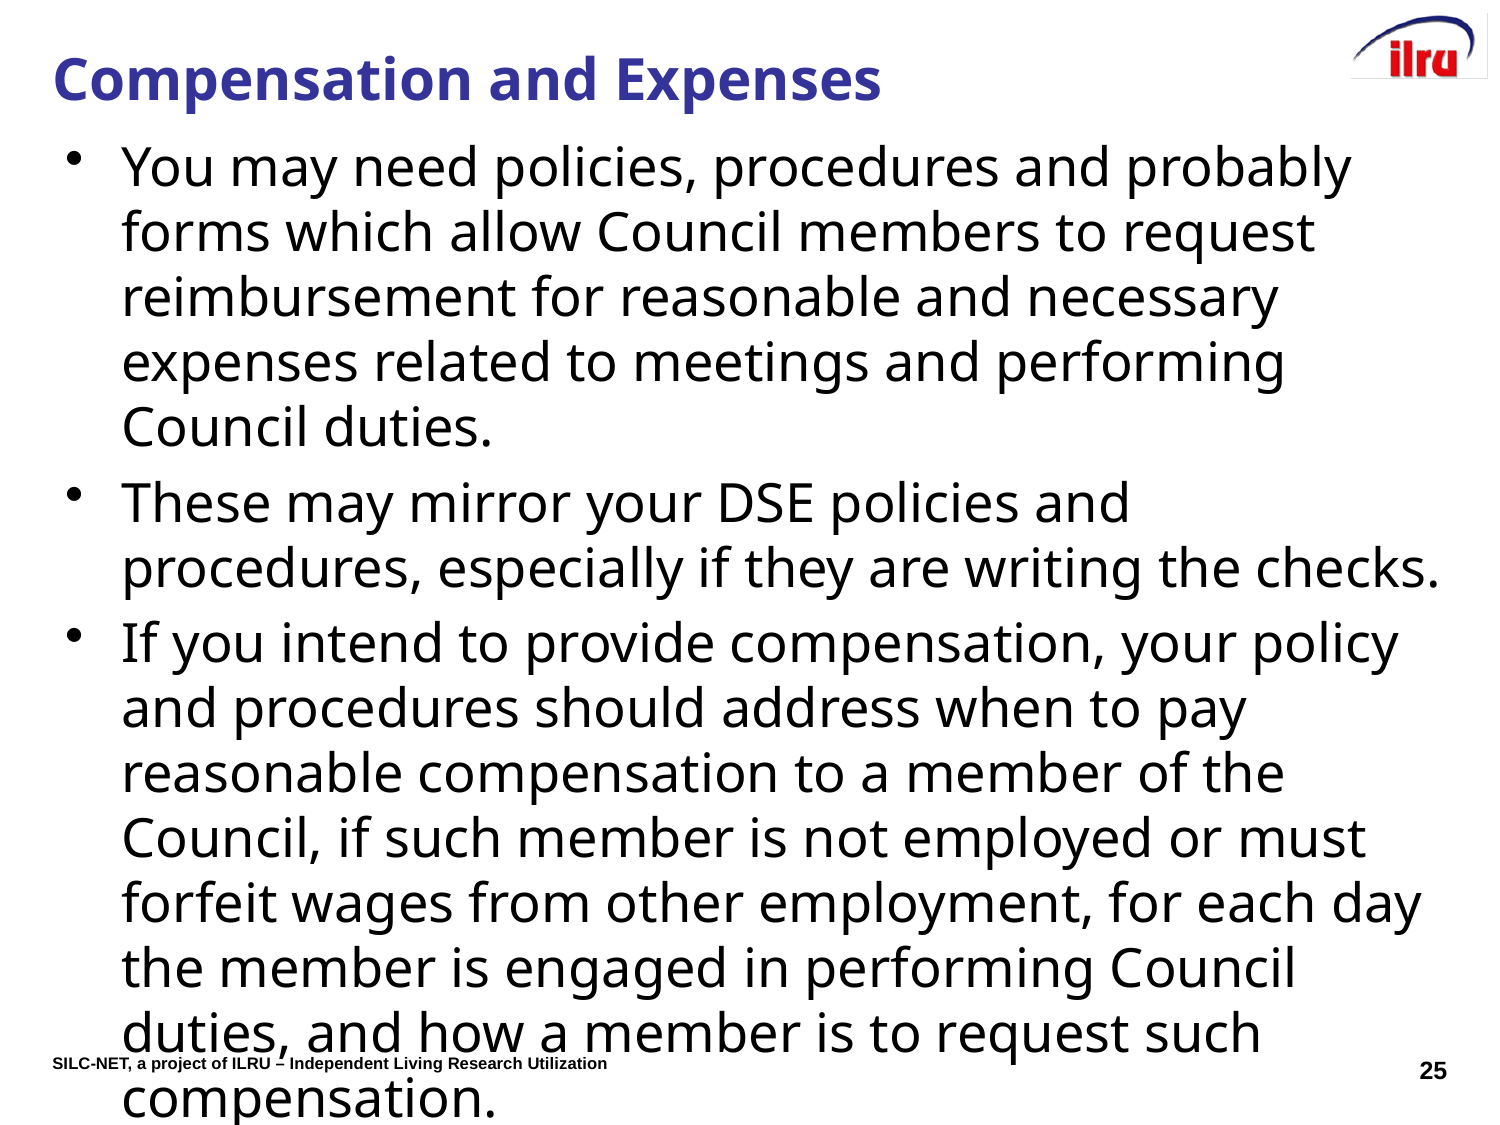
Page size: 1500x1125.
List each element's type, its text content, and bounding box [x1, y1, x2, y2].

title Compensation and Expenses [37, 12, 1301, 143]
slide_number 25 [1074, 1047, 1463, 1088]
picture [1350, 12, 1488, 79]
list You may need policies, procedures and probably forms which allow Council members to request reimbursement for reasonable and necessary expenses related to meetings and performing Council duties. These may mirror your DSE policies and procedures, especially if they are writing the checks. If you intend to provide compensation, your policy and procedures should address when to pay reasonable compensation to a member of the Council, if such member is not employed or must forfeit wages from other employment, for each day the member is engaged in performing Council duties, and how a member is to request such compensation. [49, 124, 1463, 1026]
